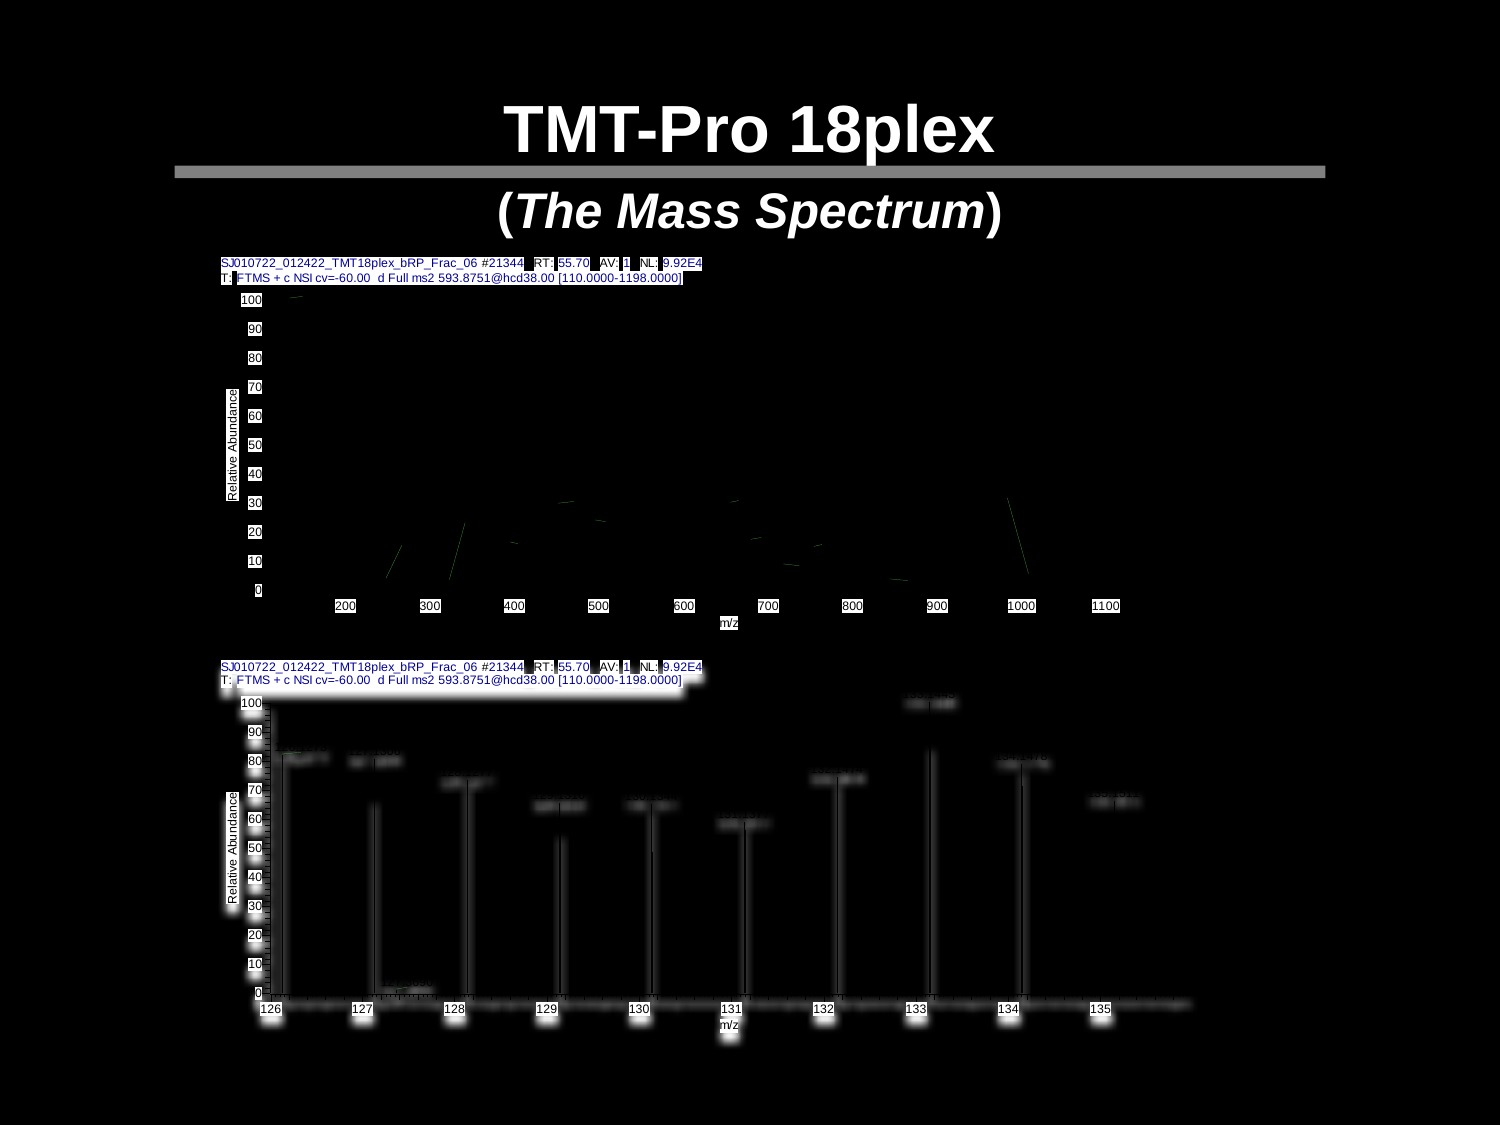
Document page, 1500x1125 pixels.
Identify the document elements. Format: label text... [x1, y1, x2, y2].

text_box (The Mass Spectrum) [482, 171, 1018, 246]
text_box TMT-Pro 18plex [488, 78, 1012, 171]
picture [218, 658, 1211, 1039]
picture [218, 254, 1211, 636]
